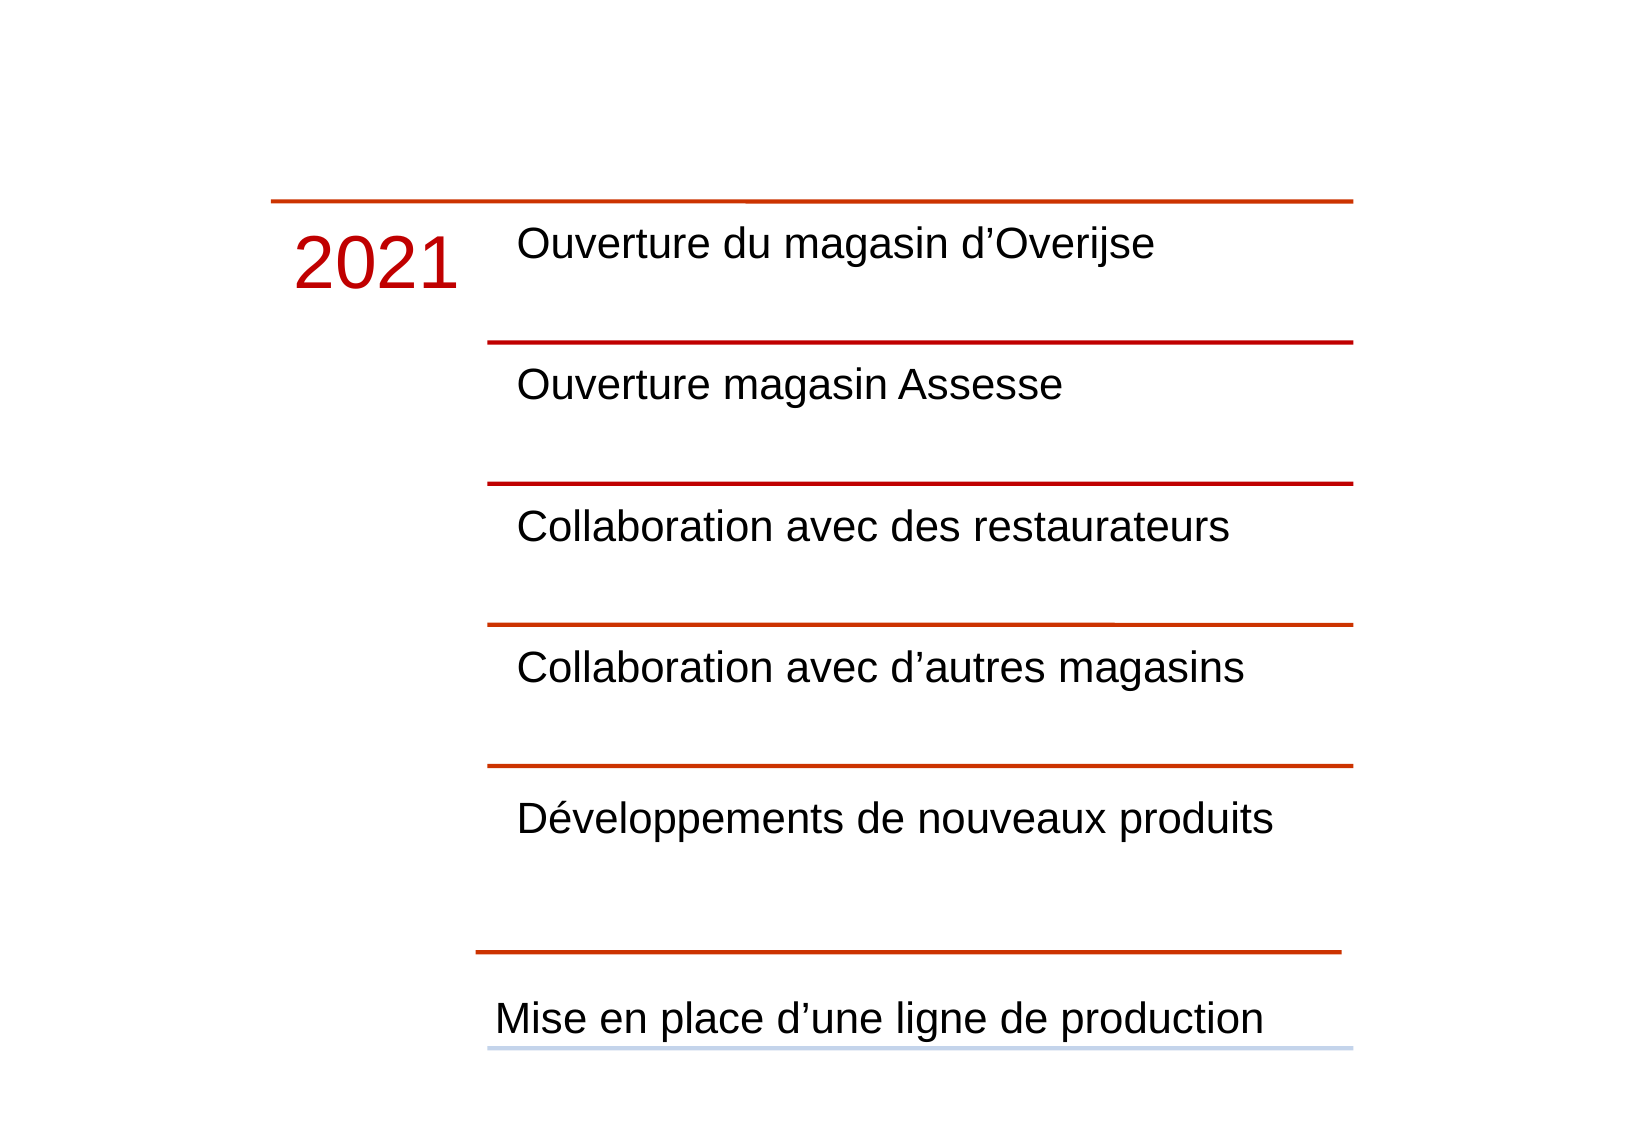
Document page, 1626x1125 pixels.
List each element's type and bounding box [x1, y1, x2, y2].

text_box [270, 201, 1354, 1056]
